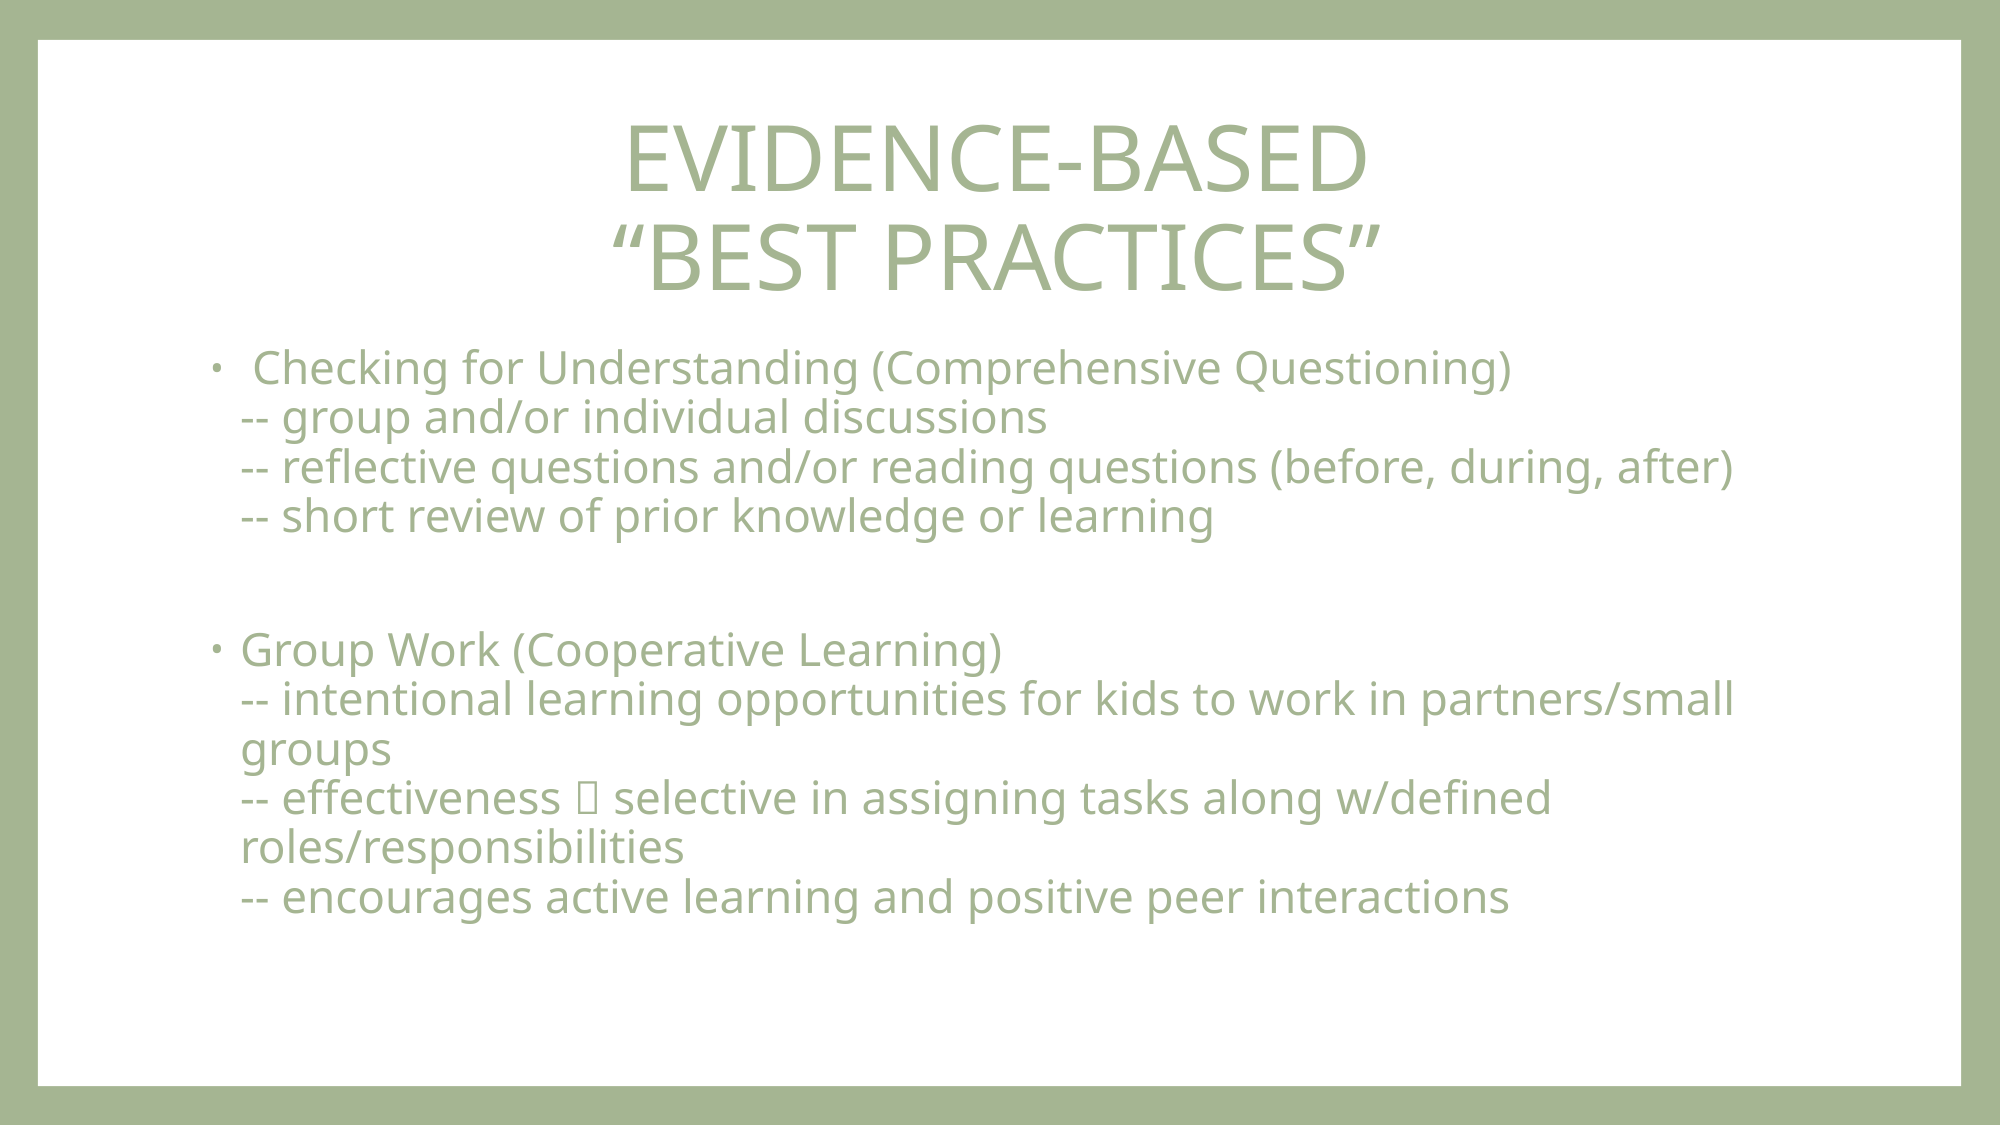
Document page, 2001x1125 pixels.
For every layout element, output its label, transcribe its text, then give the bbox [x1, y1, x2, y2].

list Checking for Understanding (Comprehensive Questioning) -- group and/or individual discussions -- reflective questions and/or reading questions (before, during, after) -- short review of prior knowledge or learning Group Work (Cooperative Learning) -- intentional learning opportunities for kids to work in partners/small groups -- effectiveness  selective in assigning tasks along w/defined roles/responsibilities -- encourages active learning and positive peer interactions [187, 337, 1808, 1000]
title EVIDENCE-BASED “BEST PRACTICES” [187, 99, 1808, 323]
